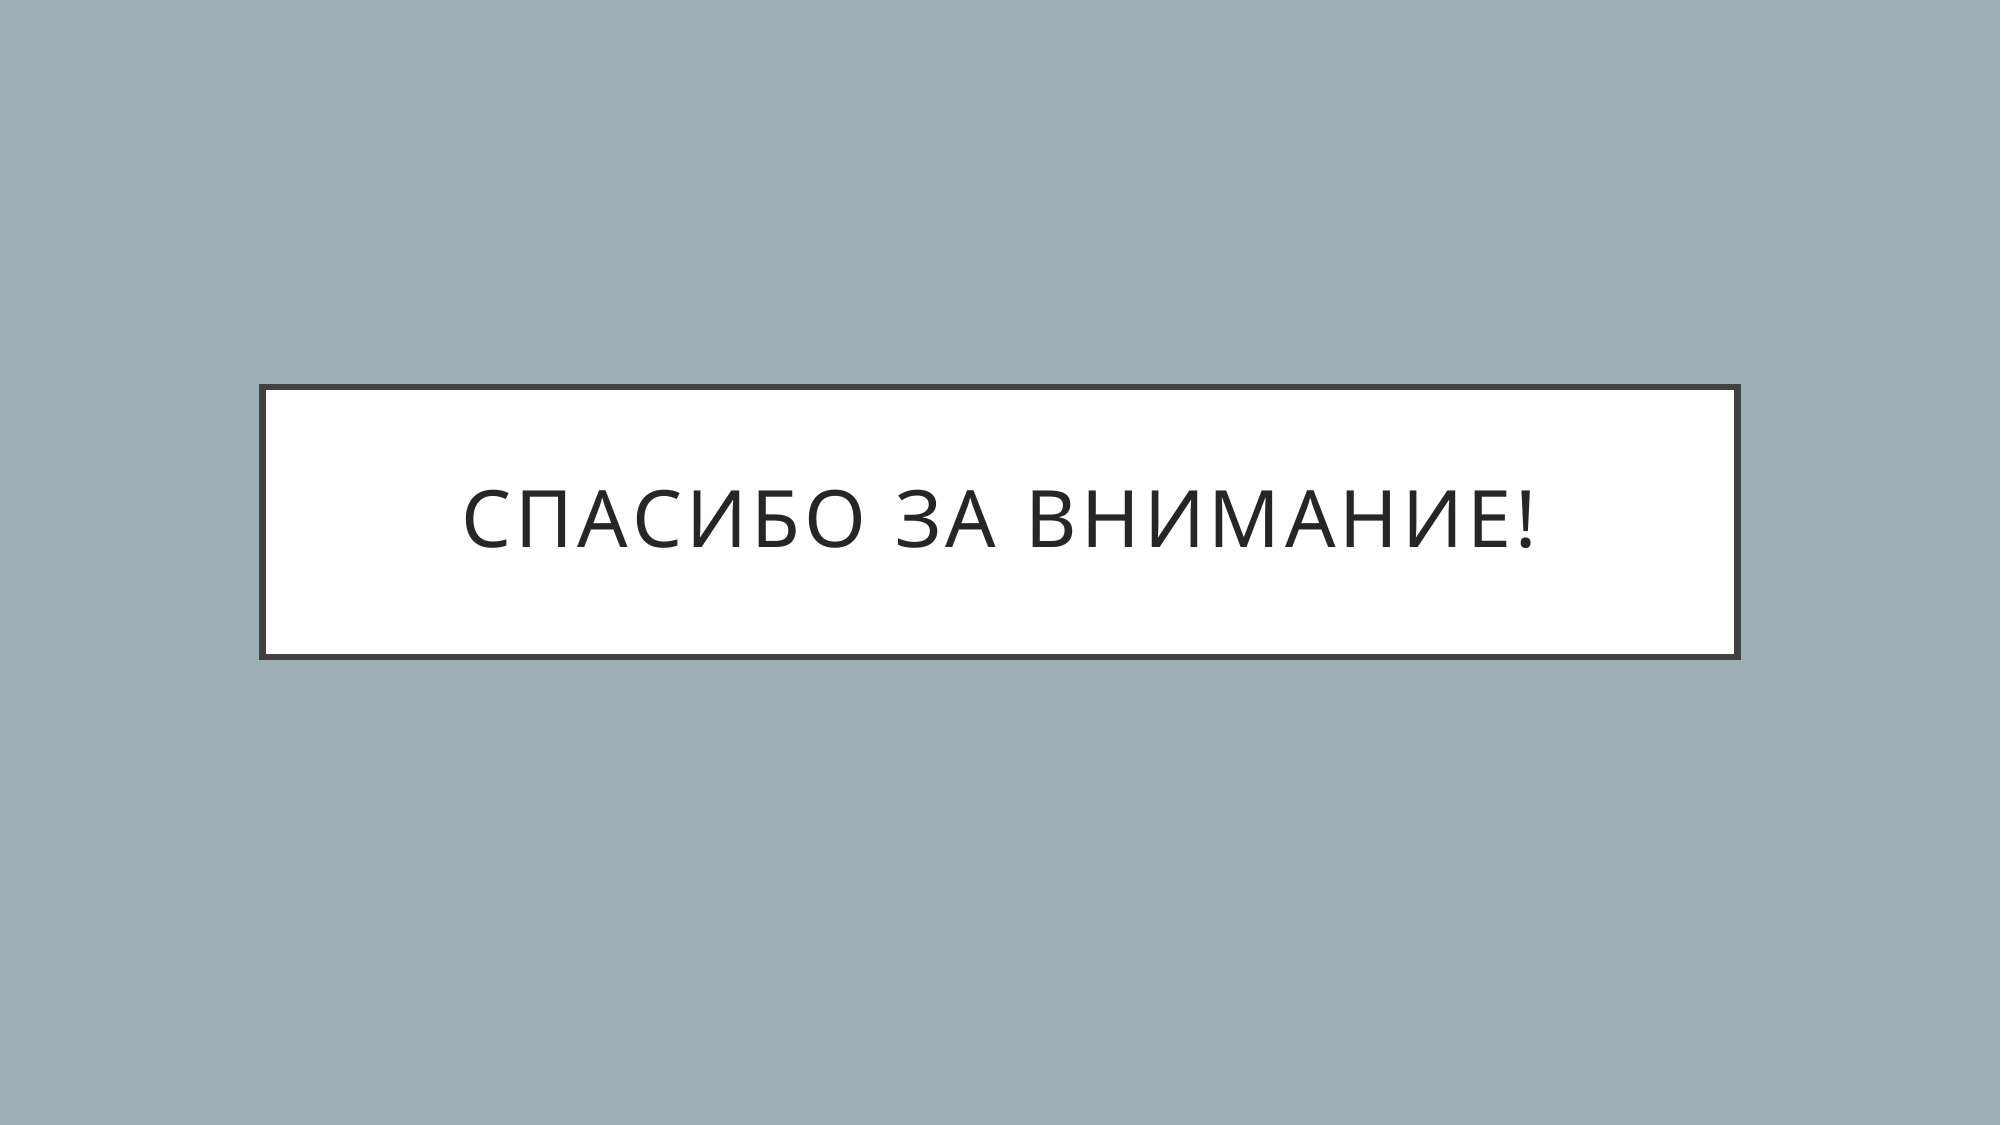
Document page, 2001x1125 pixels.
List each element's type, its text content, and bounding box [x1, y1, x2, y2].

title Спасибо за внимание! [259, 384, 1741, 660]
